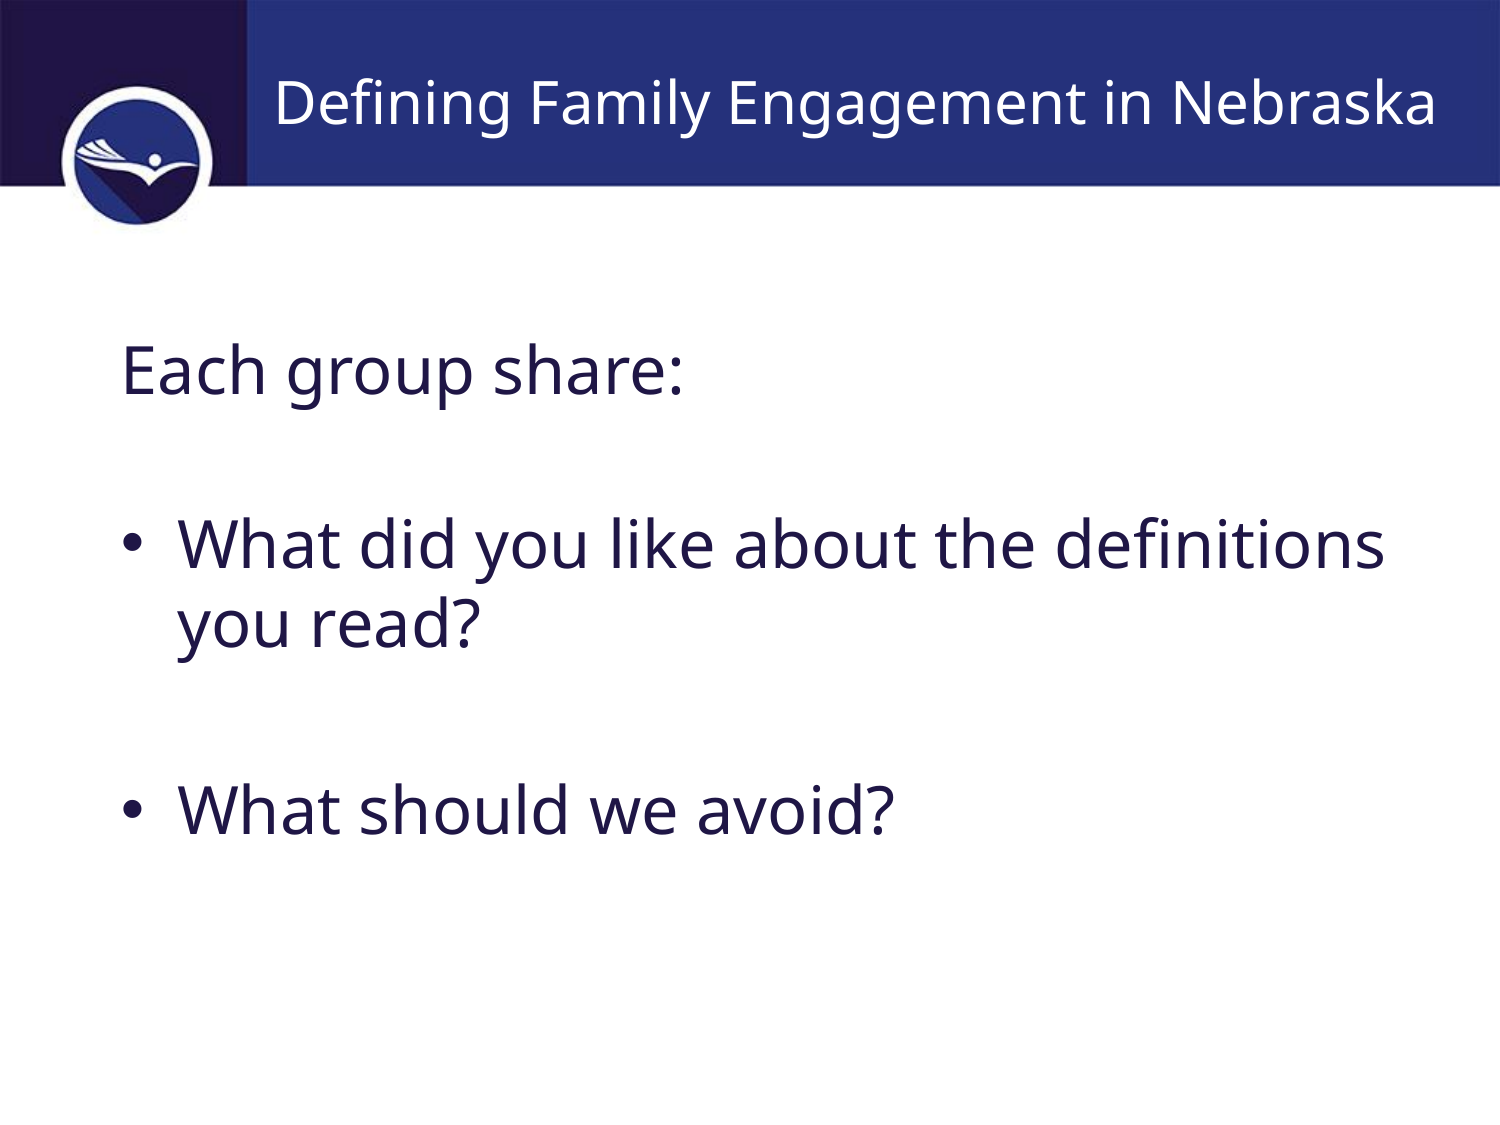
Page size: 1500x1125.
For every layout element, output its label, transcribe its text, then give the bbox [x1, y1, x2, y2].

title Defining Family Engagement in Nebraska [227, 17, 1500, 183]
list Each group share: What did you like about the definitions you read? What should we avoid? [105, 320, 1456, 1063]
picture [0, 0, 1500, 1125]
